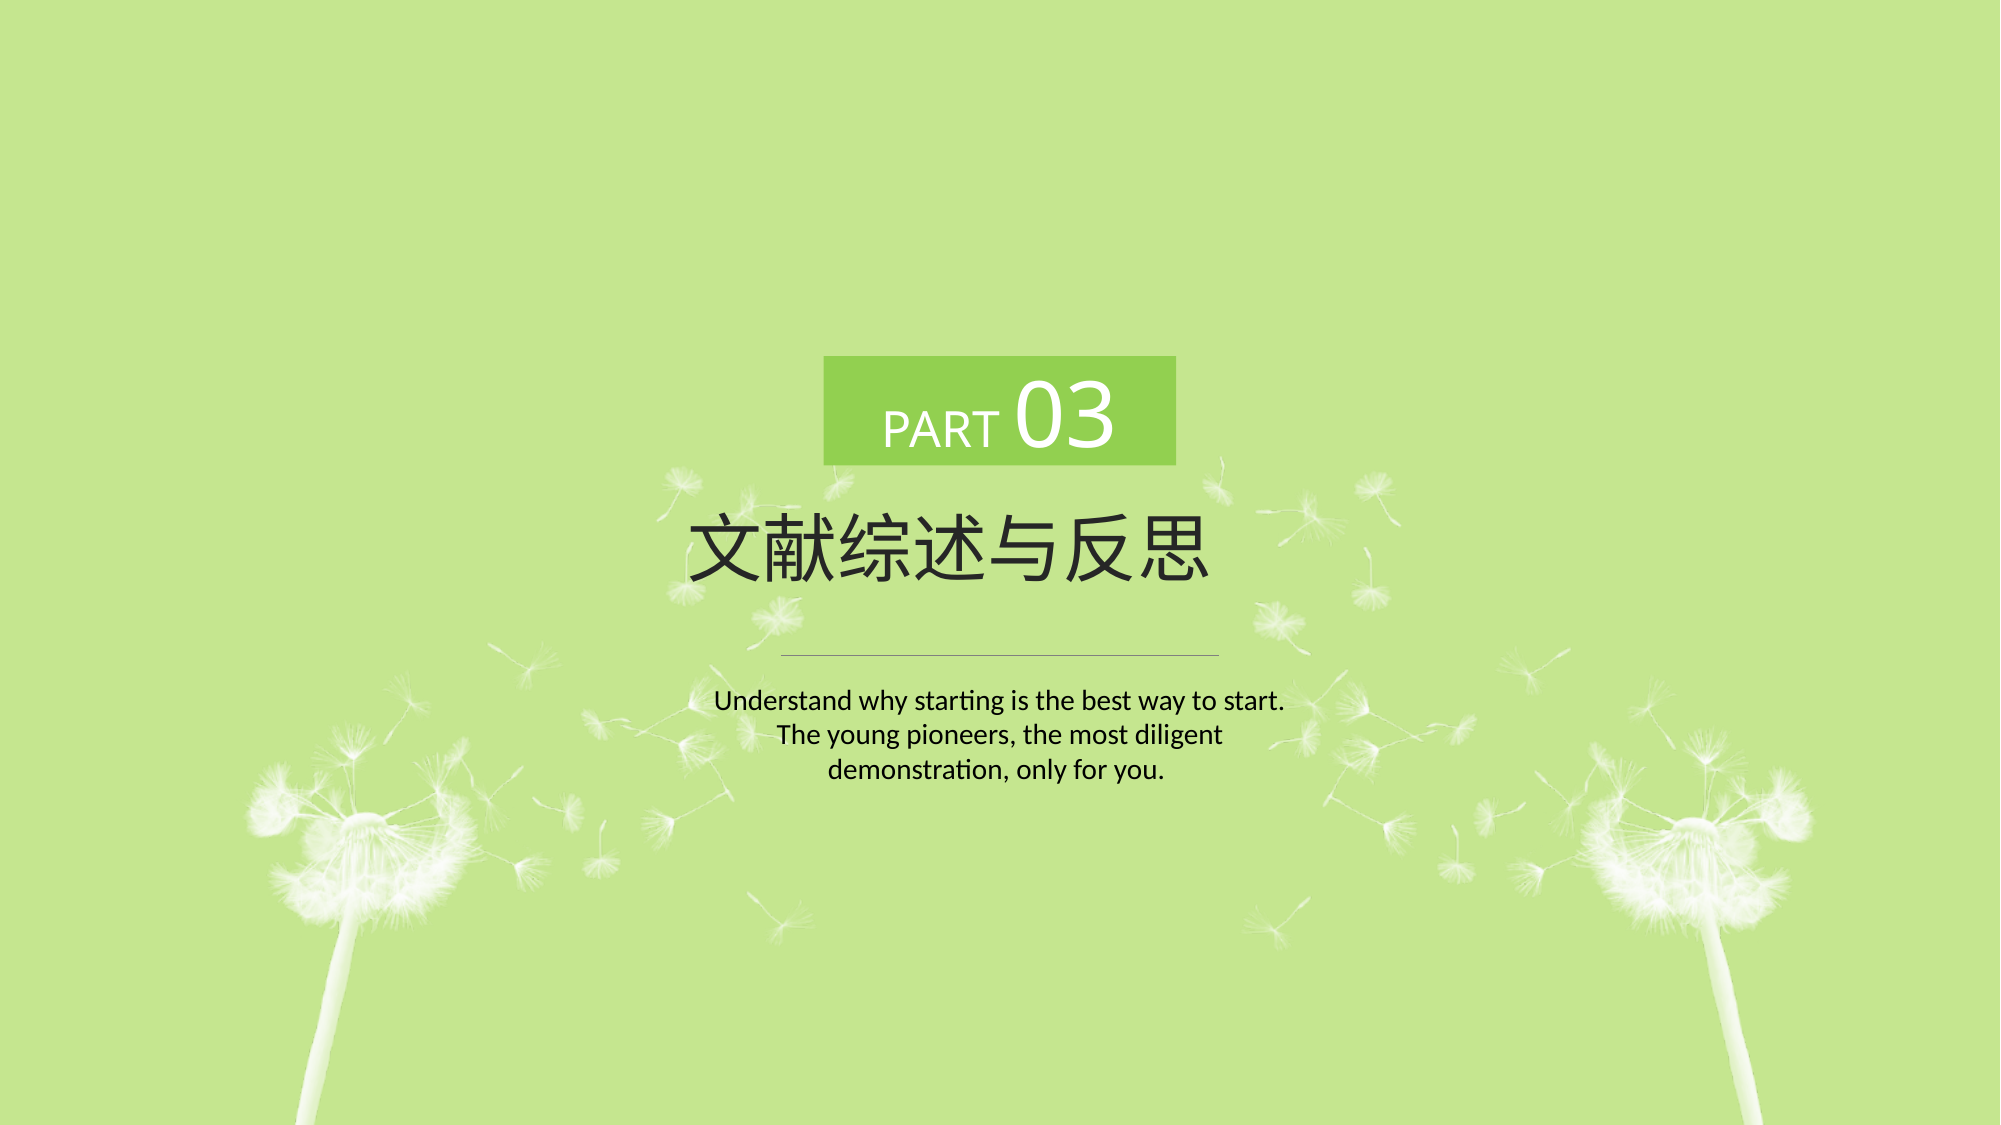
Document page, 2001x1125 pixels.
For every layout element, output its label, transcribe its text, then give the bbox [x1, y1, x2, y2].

text_box PART 03 [823, 356, 1177, 466]
picture [1202, 454, 1830, 1125]
text_box Understand why starting is the best way to start. The young pioneers, the most diligent demonstration, only for you. [854, 673, 1202, 793]
text_box 文献综述与反思 [854, 505, 1202, 600]
picture [230, 449, 855, 1125]
